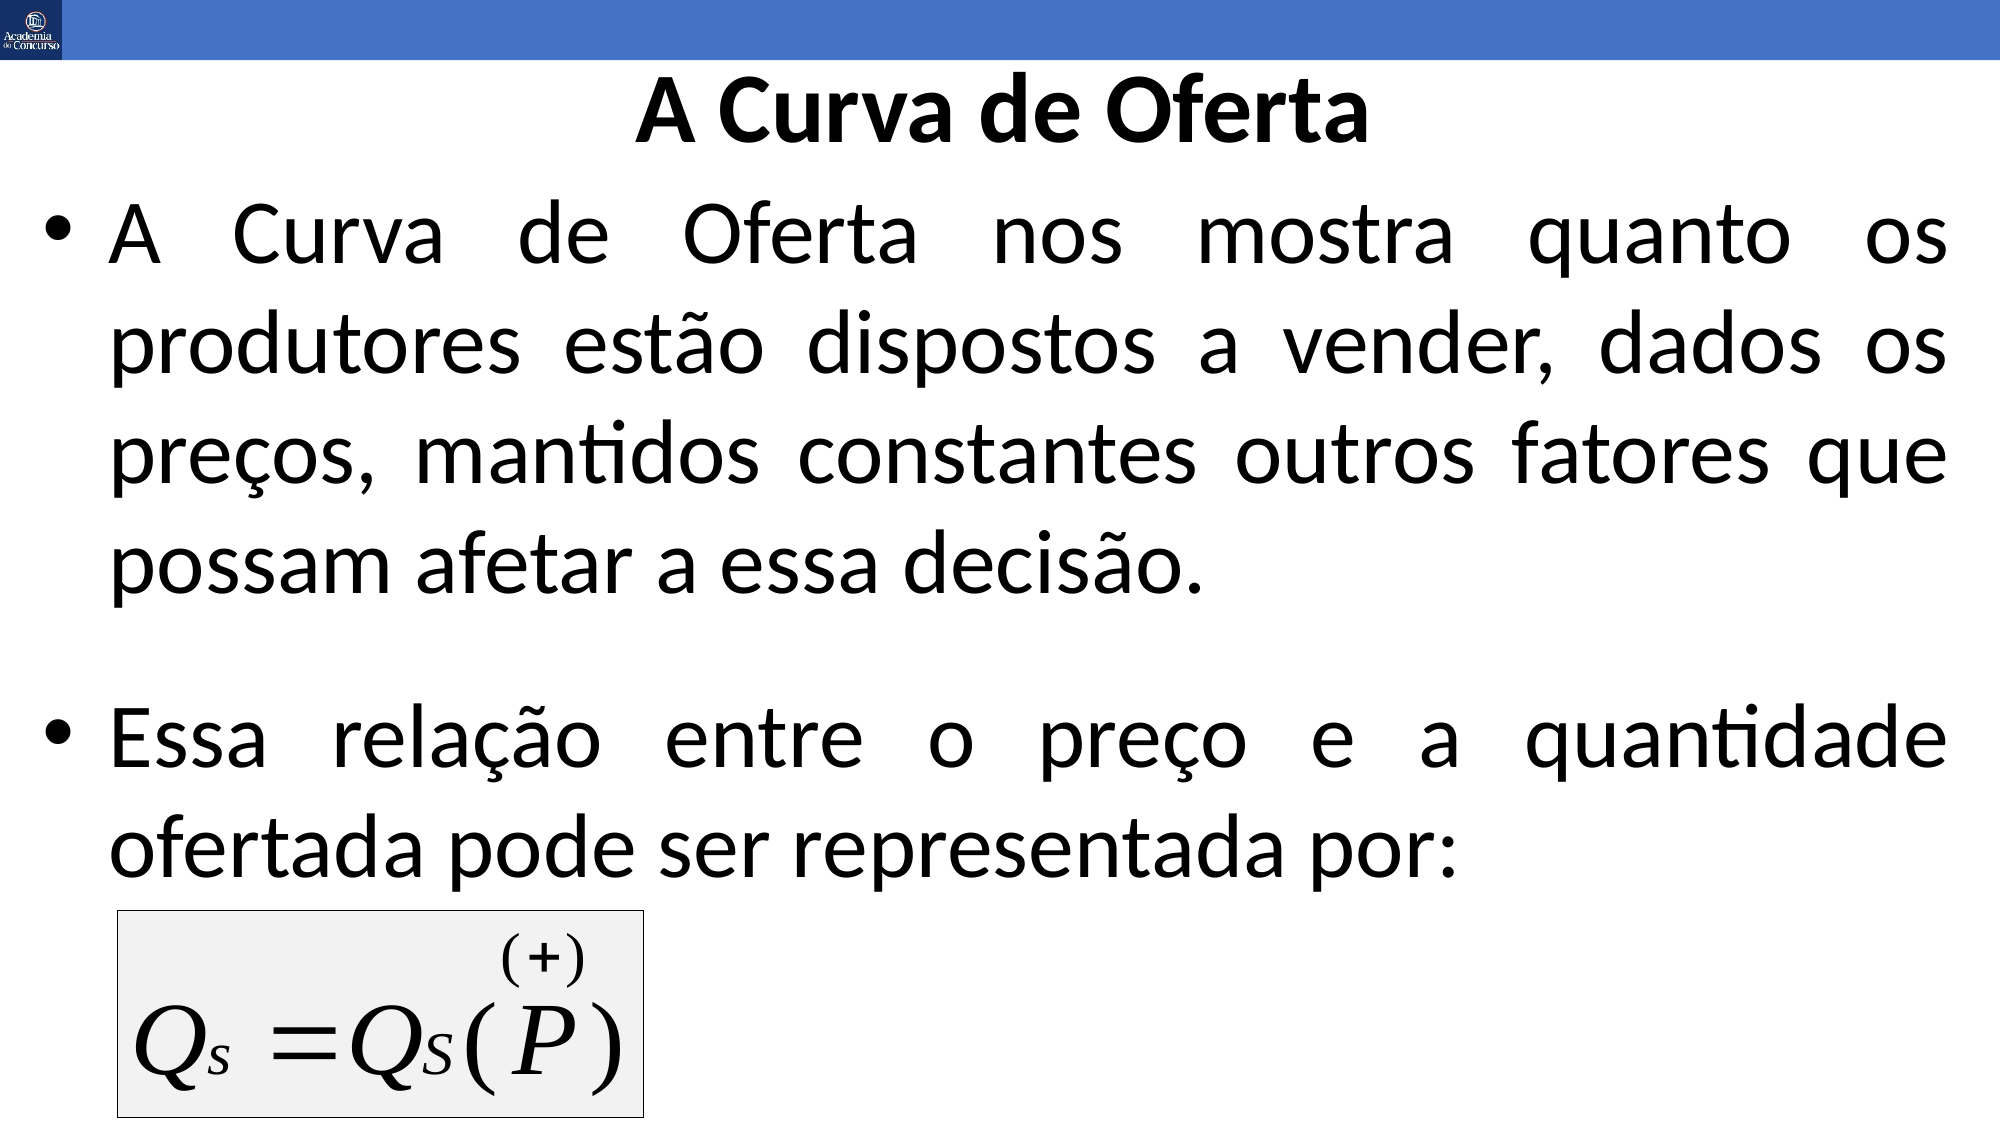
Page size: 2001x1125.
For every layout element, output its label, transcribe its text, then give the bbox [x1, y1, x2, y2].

title A Curva de Oferta [328, 38, 1679, 164]
list A Curva de Oferta nos mostra quanto os produtores estão dispostos a vender, dados os preços, mantidos constantes outros fatores que possam afetar a essa decisão. Essa relação entre o preço e a quantidade ofertada pode ser representada por: [27, 164, 1967, 802]
picture [0, 0, 62, 60]
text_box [116, 909, 644, 1118]
